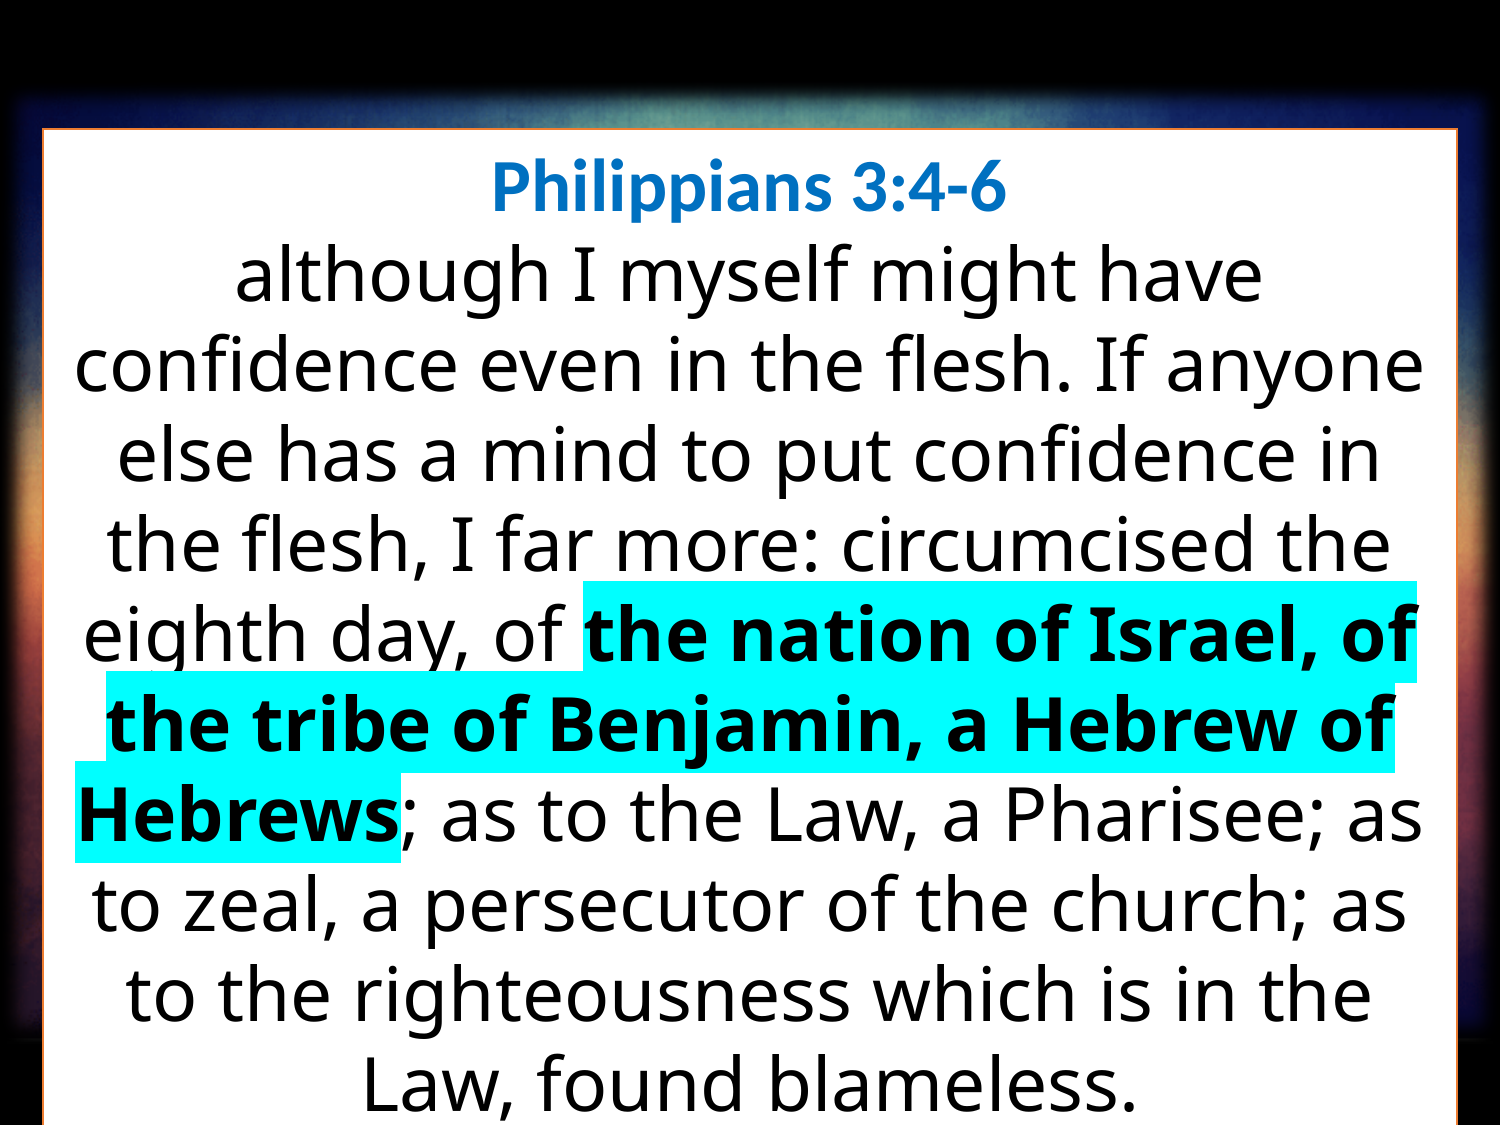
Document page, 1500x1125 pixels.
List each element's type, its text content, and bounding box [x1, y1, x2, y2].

picture [0, 81, 1500, 1044]
text_box Philippians 3:4-6 although I myself might have confidence even in the flesh. If anyone else has a mind to put confidence in the flesh, I far more: circumcised the eighth day, of the nation of Israel, of the tribe of Benjamin, a Hebrew of Hebrews; as to the Law, a Pharisee; as to zeal, a persecutor of the church; as to the righteousness which is in the Law, found blameless. [42, 1044, 1458, 1125]
